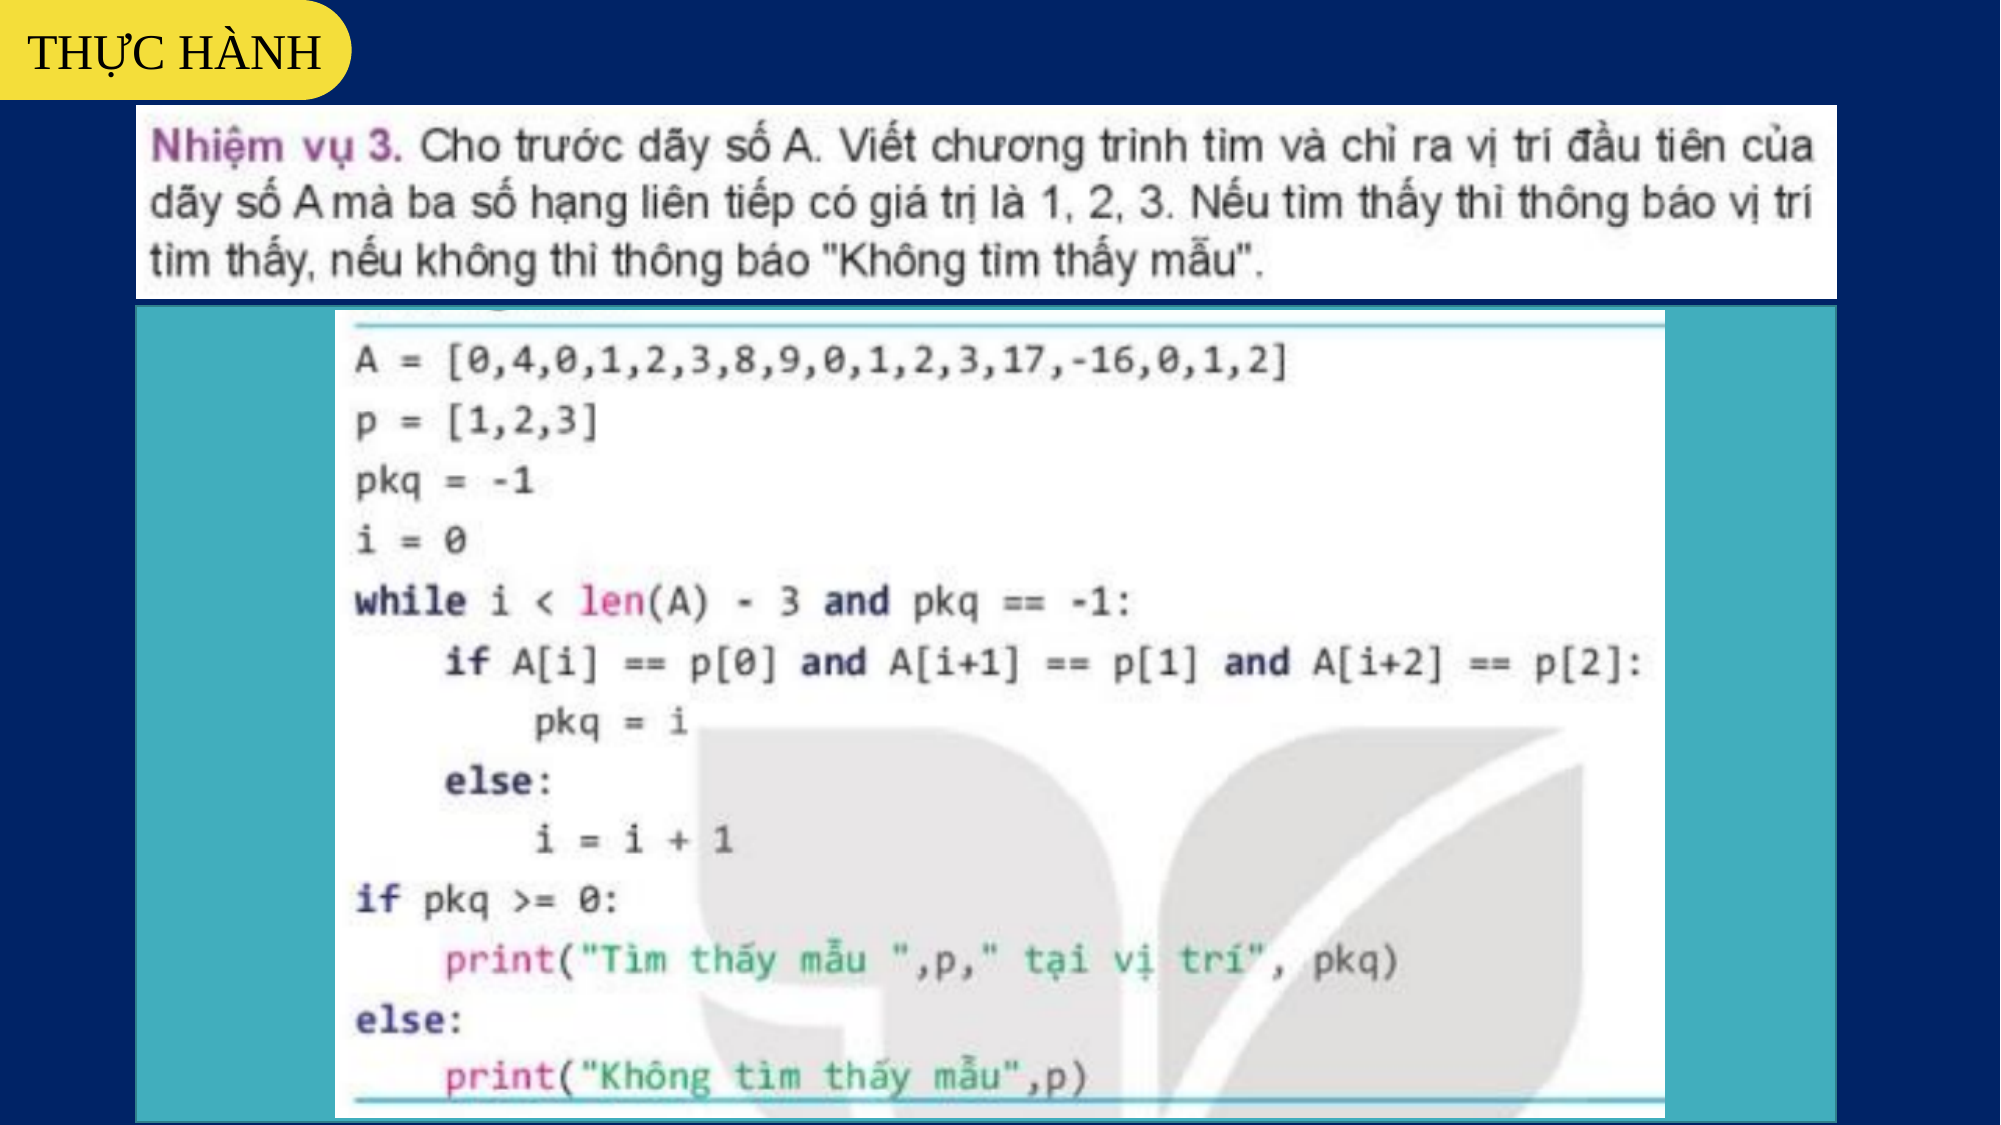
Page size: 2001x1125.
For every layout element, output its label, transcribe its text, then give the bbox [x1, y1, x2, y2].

text_box THỰC HÀNH [0, 0, 353, 102]
picture [136, 105, 1837, 299]
picture [335, 310, 1665, 1118]
text_box [135, 305, 1837, 1123]
